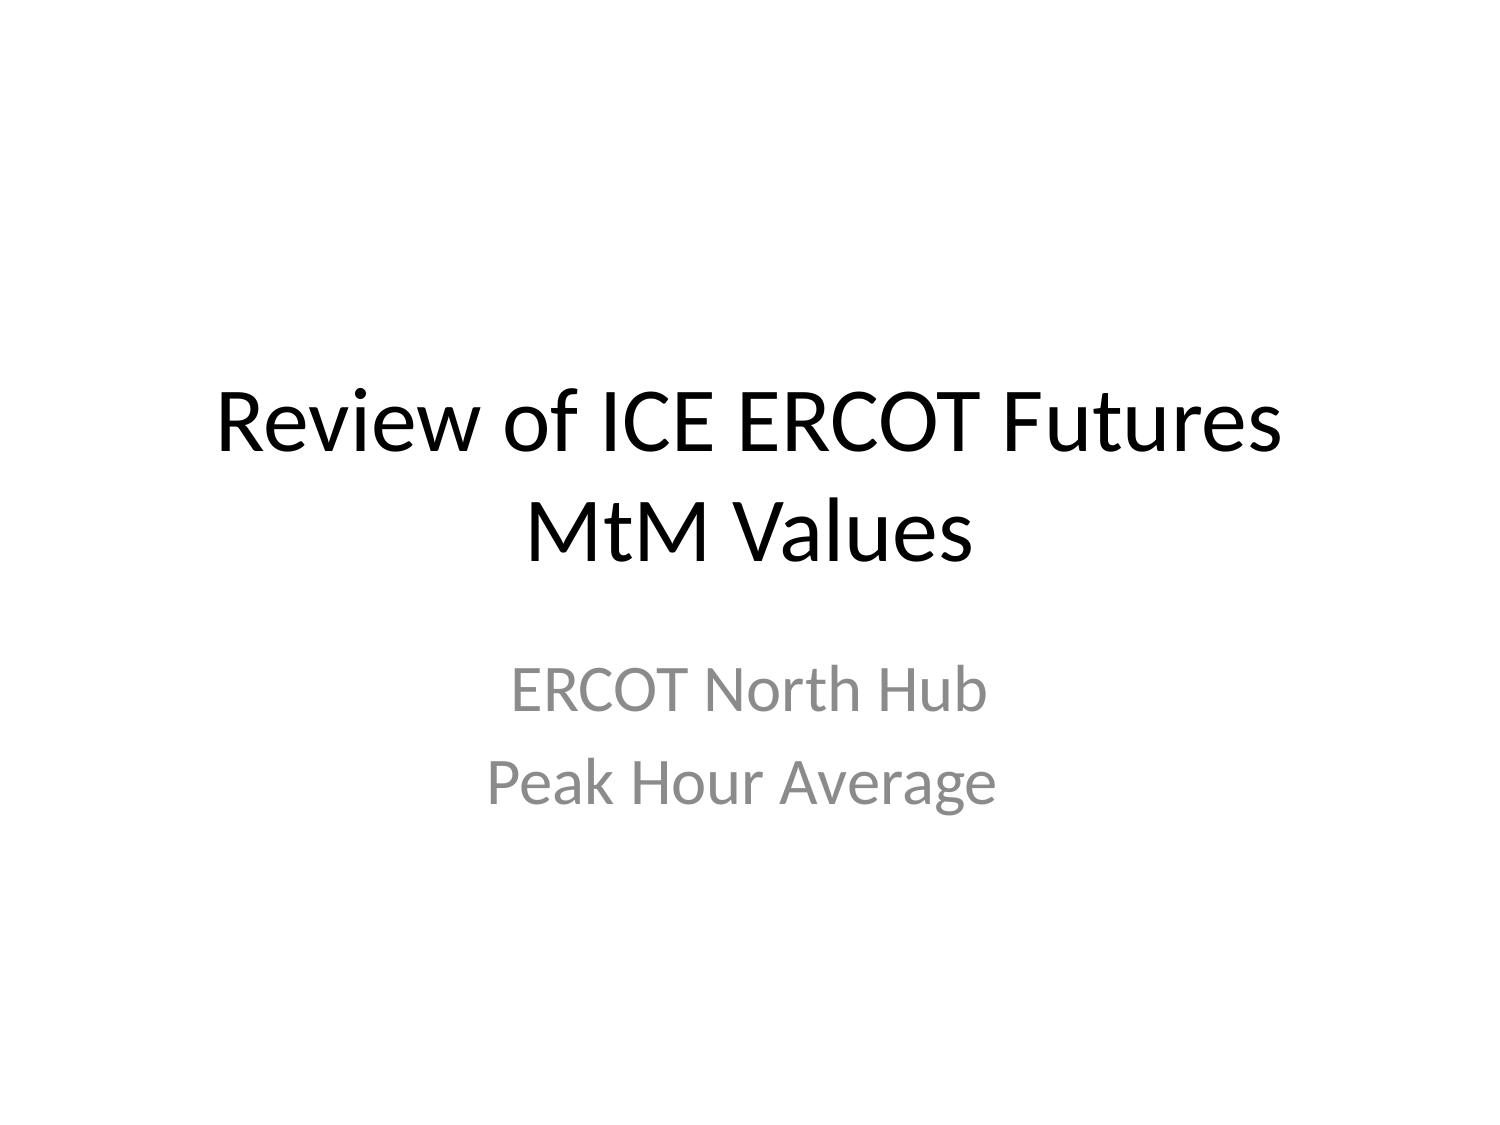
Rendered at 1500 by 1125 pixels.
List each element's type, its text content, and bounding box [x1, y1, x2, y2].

title Review of ICE ERCOT Futures MtM Values [112, 349, 1388, 591]
subtitle ERCOT North Hub Peak Hour Average [225, 637, 1275, 925]
